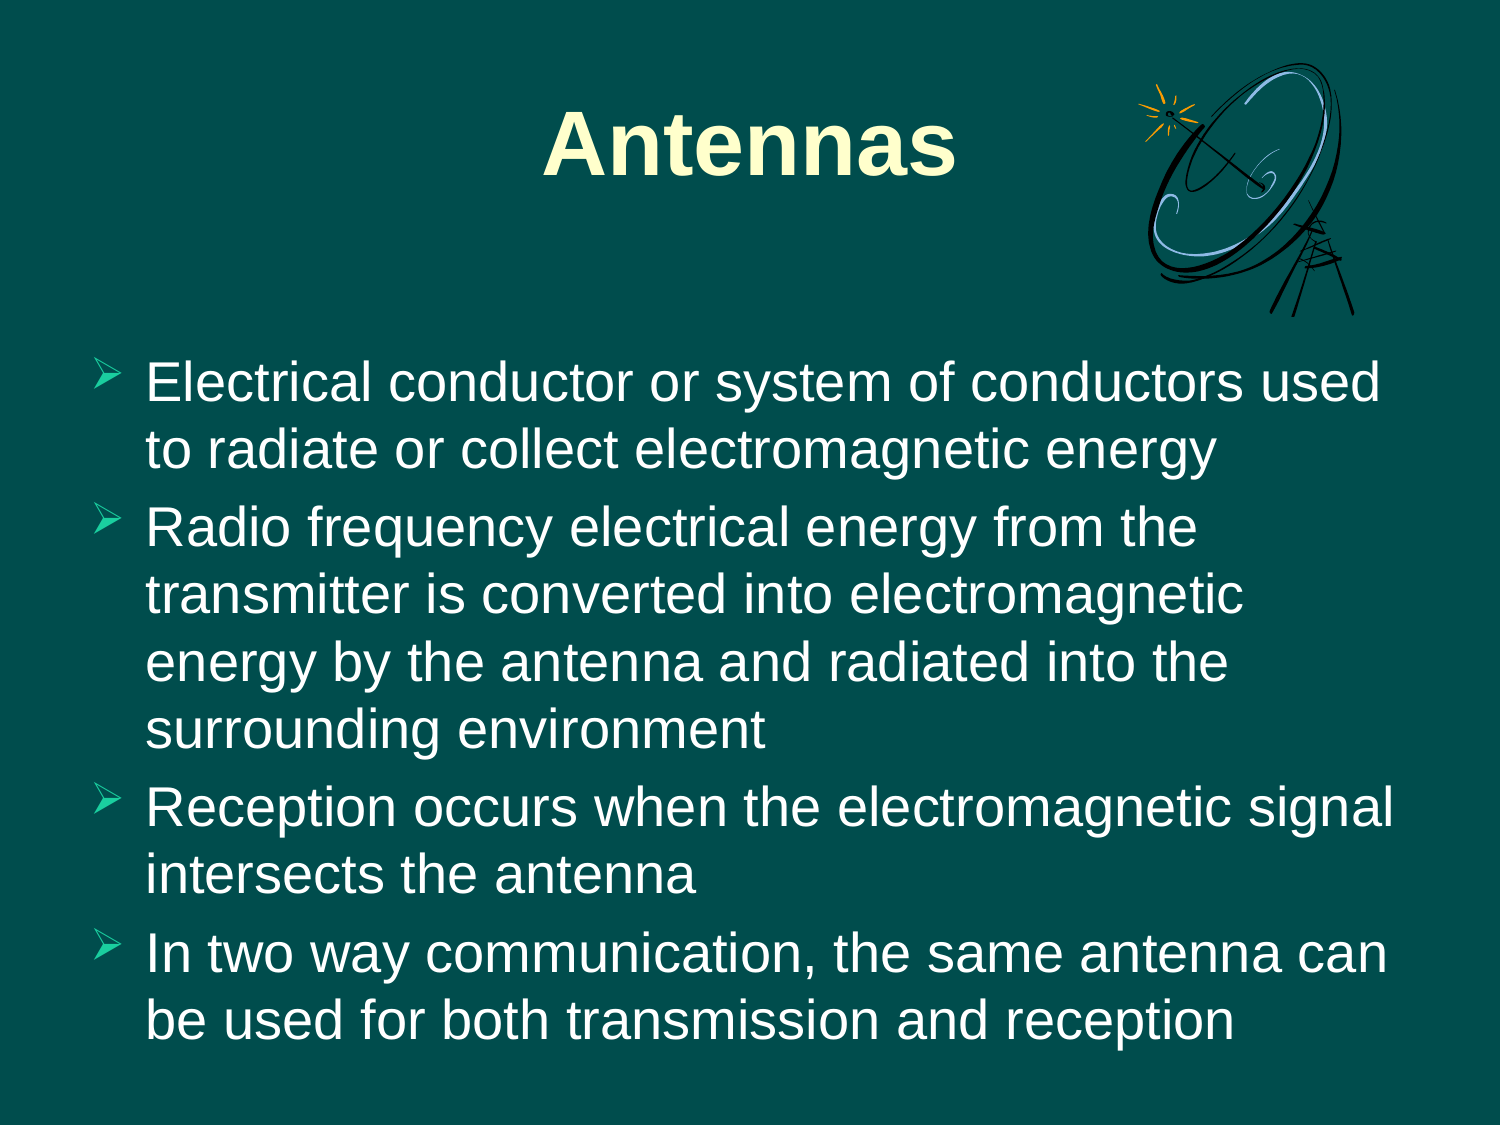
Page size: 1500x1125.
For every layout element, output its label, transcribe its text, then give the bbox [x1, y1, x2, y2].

list Electrical conductor or system of conductors used to radiate or collect electromagnetic energy Radio frequency electrical energy from the transmitter is converted into electromagnetic energy by the antenna and radiated into the surrounding environment Reception occurs when the electromagnetic signal intersects the antenna In two way communication, the same antenna can be used for both transmission and reception [74, 337, 1426, 1069]
picture [1137, 62, 1355, 318]
title Antennas [74, 45, 1426, 233]
